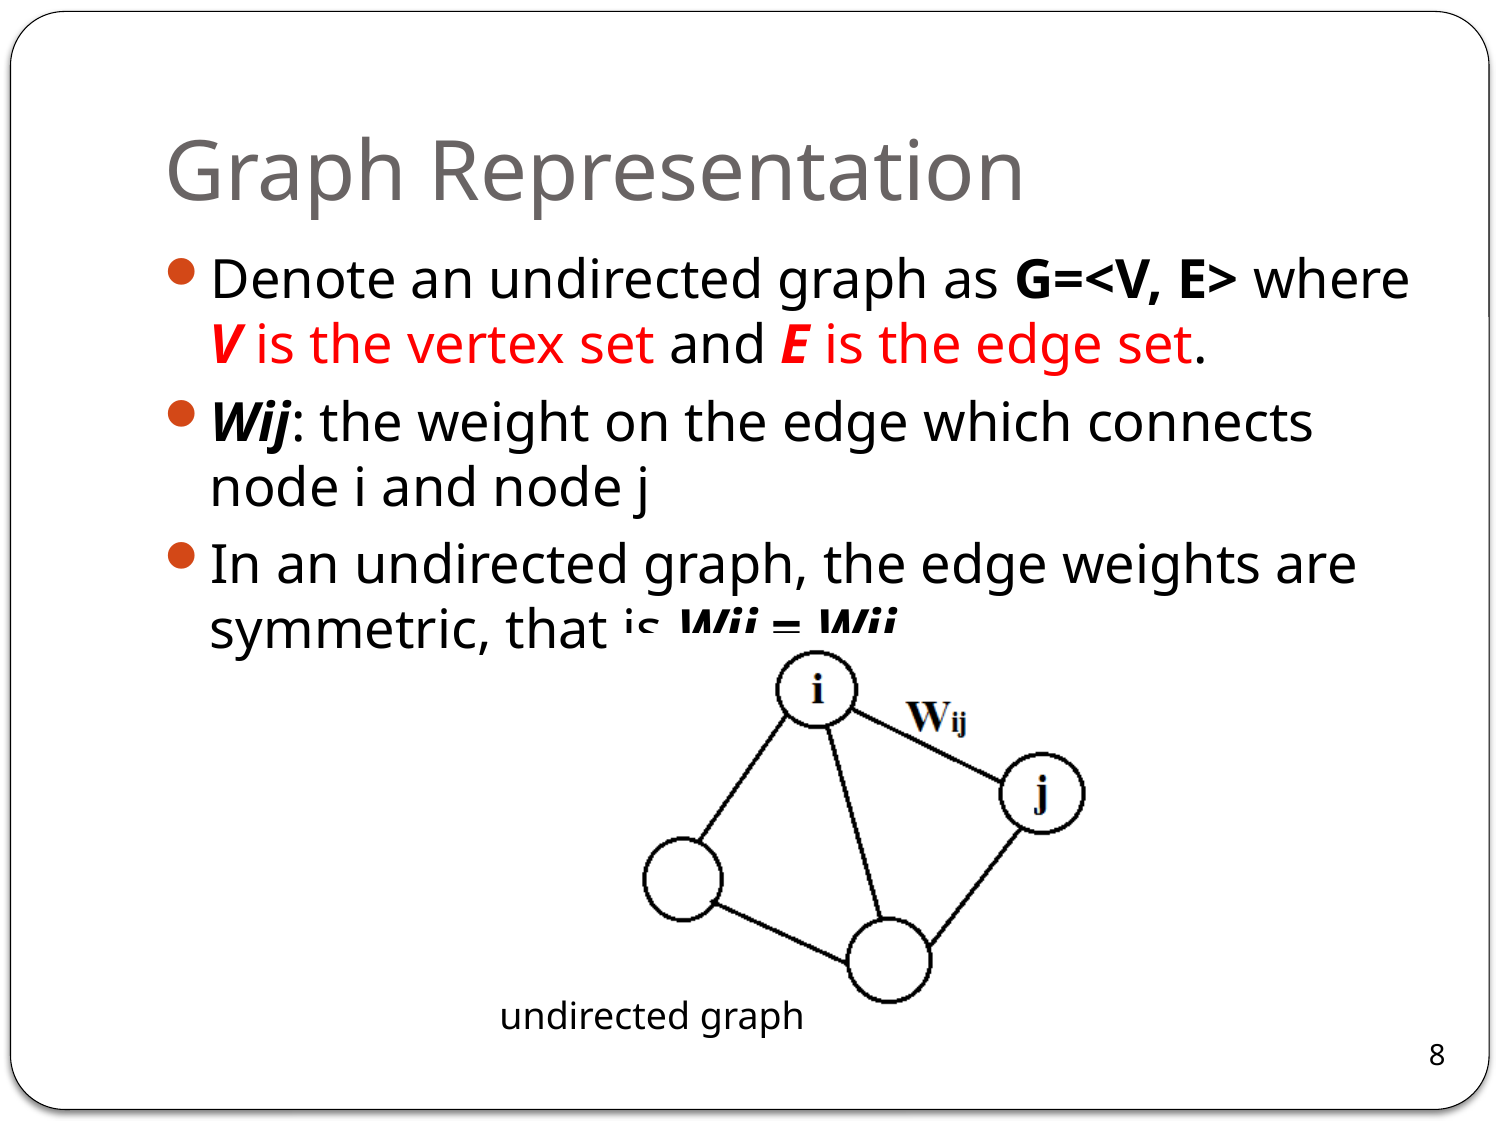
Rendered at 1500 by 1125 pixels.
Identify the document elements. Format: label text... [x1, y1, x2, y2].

list Denote an undirected graph as G=<V, E> where V is the vertex set and E is the edge set. Wij: the weight on the edge which connects node i and node j In an undirected graph, the edge weights are symmetric, that is Wij = Wji. [150, 237, 1436, 988]
picture [619, 633, 1112, 1018]
text_box undirected graph [484, 984, 830, 1045]
title Graph Representation [150, 45, 1425, 233]
slide_number 8 [1399, 1018, 1475, 1094]
